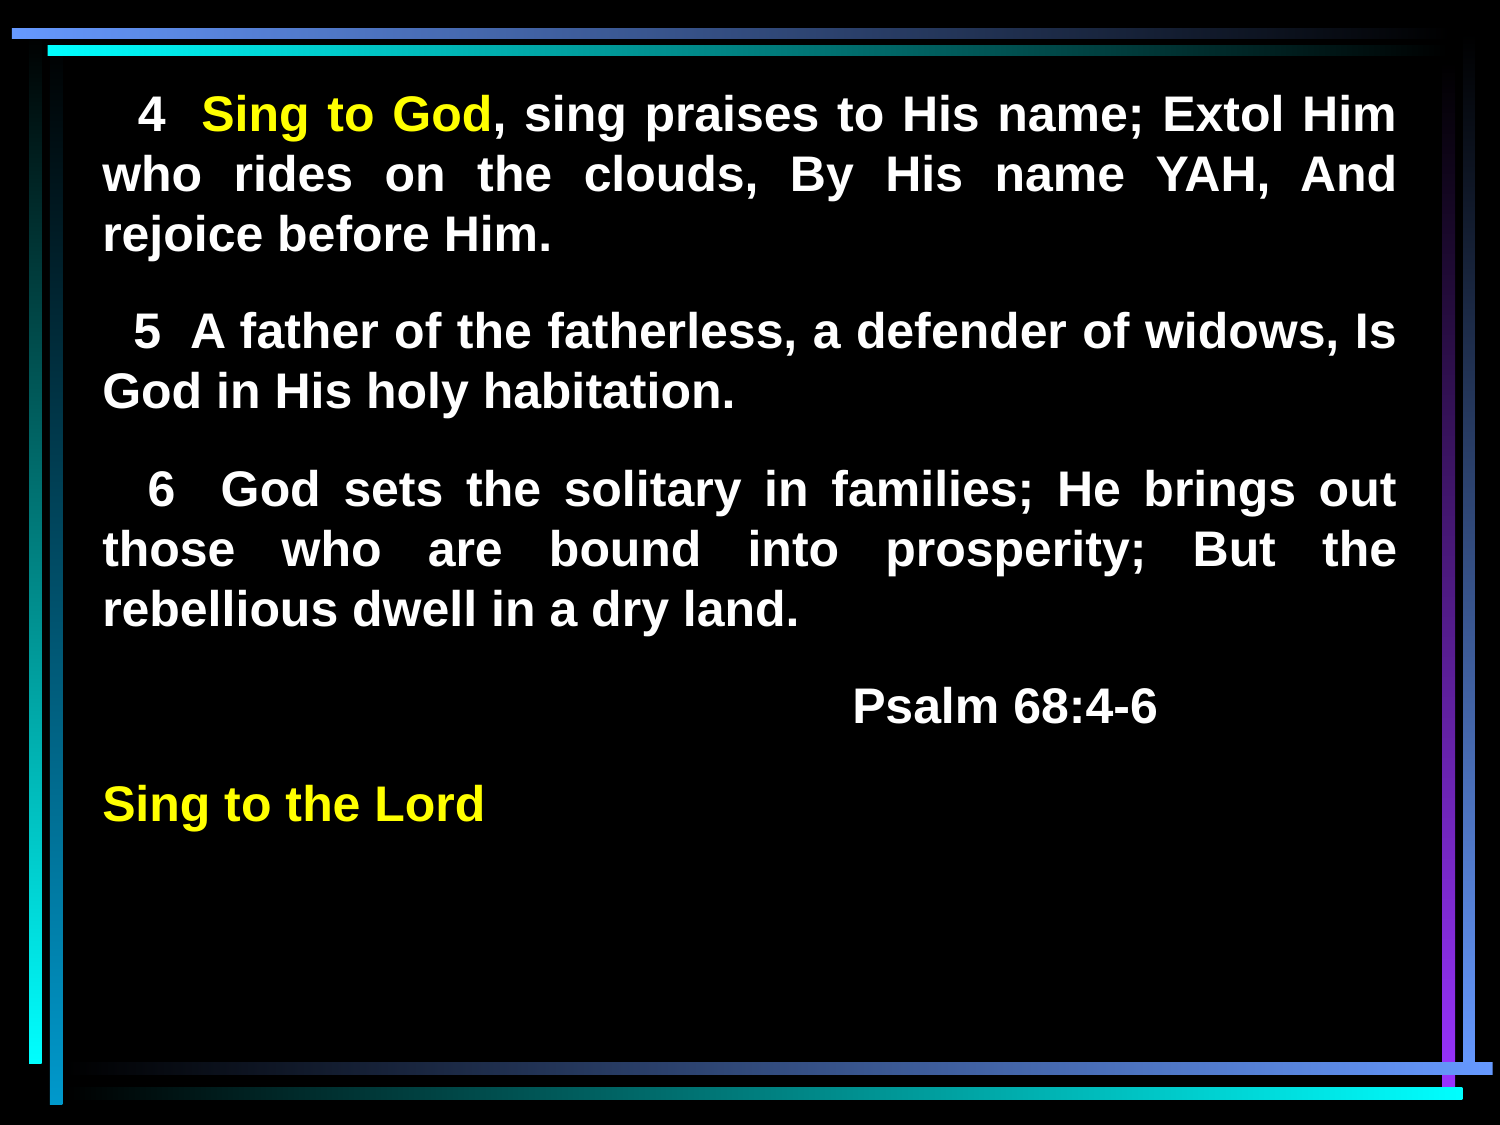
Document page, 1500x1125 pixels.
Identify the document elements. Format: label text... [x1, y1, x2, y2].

text_box 4 Sing to God, sing praises to His name; Extol Him who rides on the clouds, By His name YAH, And rejoice before Him. 5 A father of the fatherless, a defender of widows, Is God in His holy habitation. 6 God sets the solitary in families; He brings out those who are bound into prosperity; But the rebellious dwell in a dry land. Psalm 68:4-6 Sing to the Lord [87, 73, 1413, 839]
